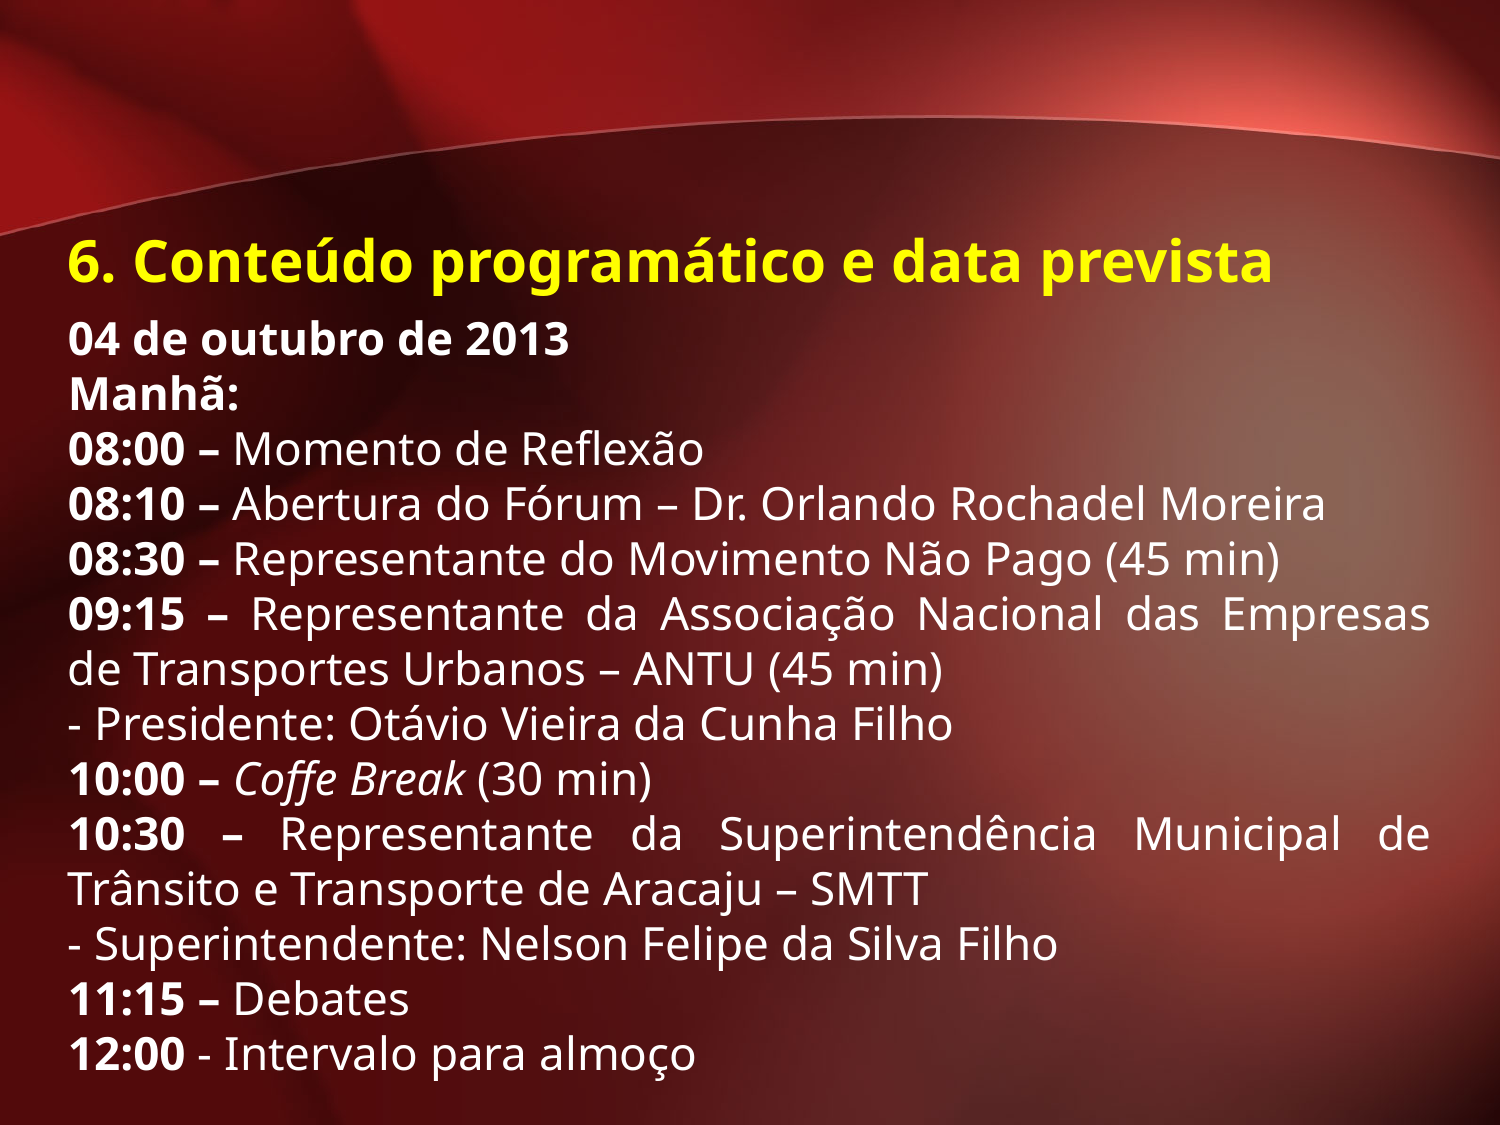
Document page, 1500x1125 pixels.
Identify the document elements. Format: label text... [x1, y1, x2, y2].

picture [0, 0, 1500, 1125]
text_box 6. Conteúdo programático e data prevista [53, 216, 1365, 302]
text_box 04 de outubro de 2013 Manhã: 08:00 – Momento de Reflexão 08:10 – Abertura do Fórum – Dr. Orlando Rochadel Moreira 08:30 – Representante do Movimento Não Pago (45 min) 09:15 – Representante da Associação Nacional das Empresas de Transportes Urbanos – ANTU (45 min) - Presidente: Otávio Vieira da Cunha Filho 10:00 – Coffe Break (30 min) 10:30 – Representante da Superintendência Municipal de Trânsito e Transporte de Aracaju – SMTT - Superintendente: Nelson Felipe da Silva Filho 11:15 – Debates 12:00 - Intervalo para almoço [53, 302, 1447, 1088]
